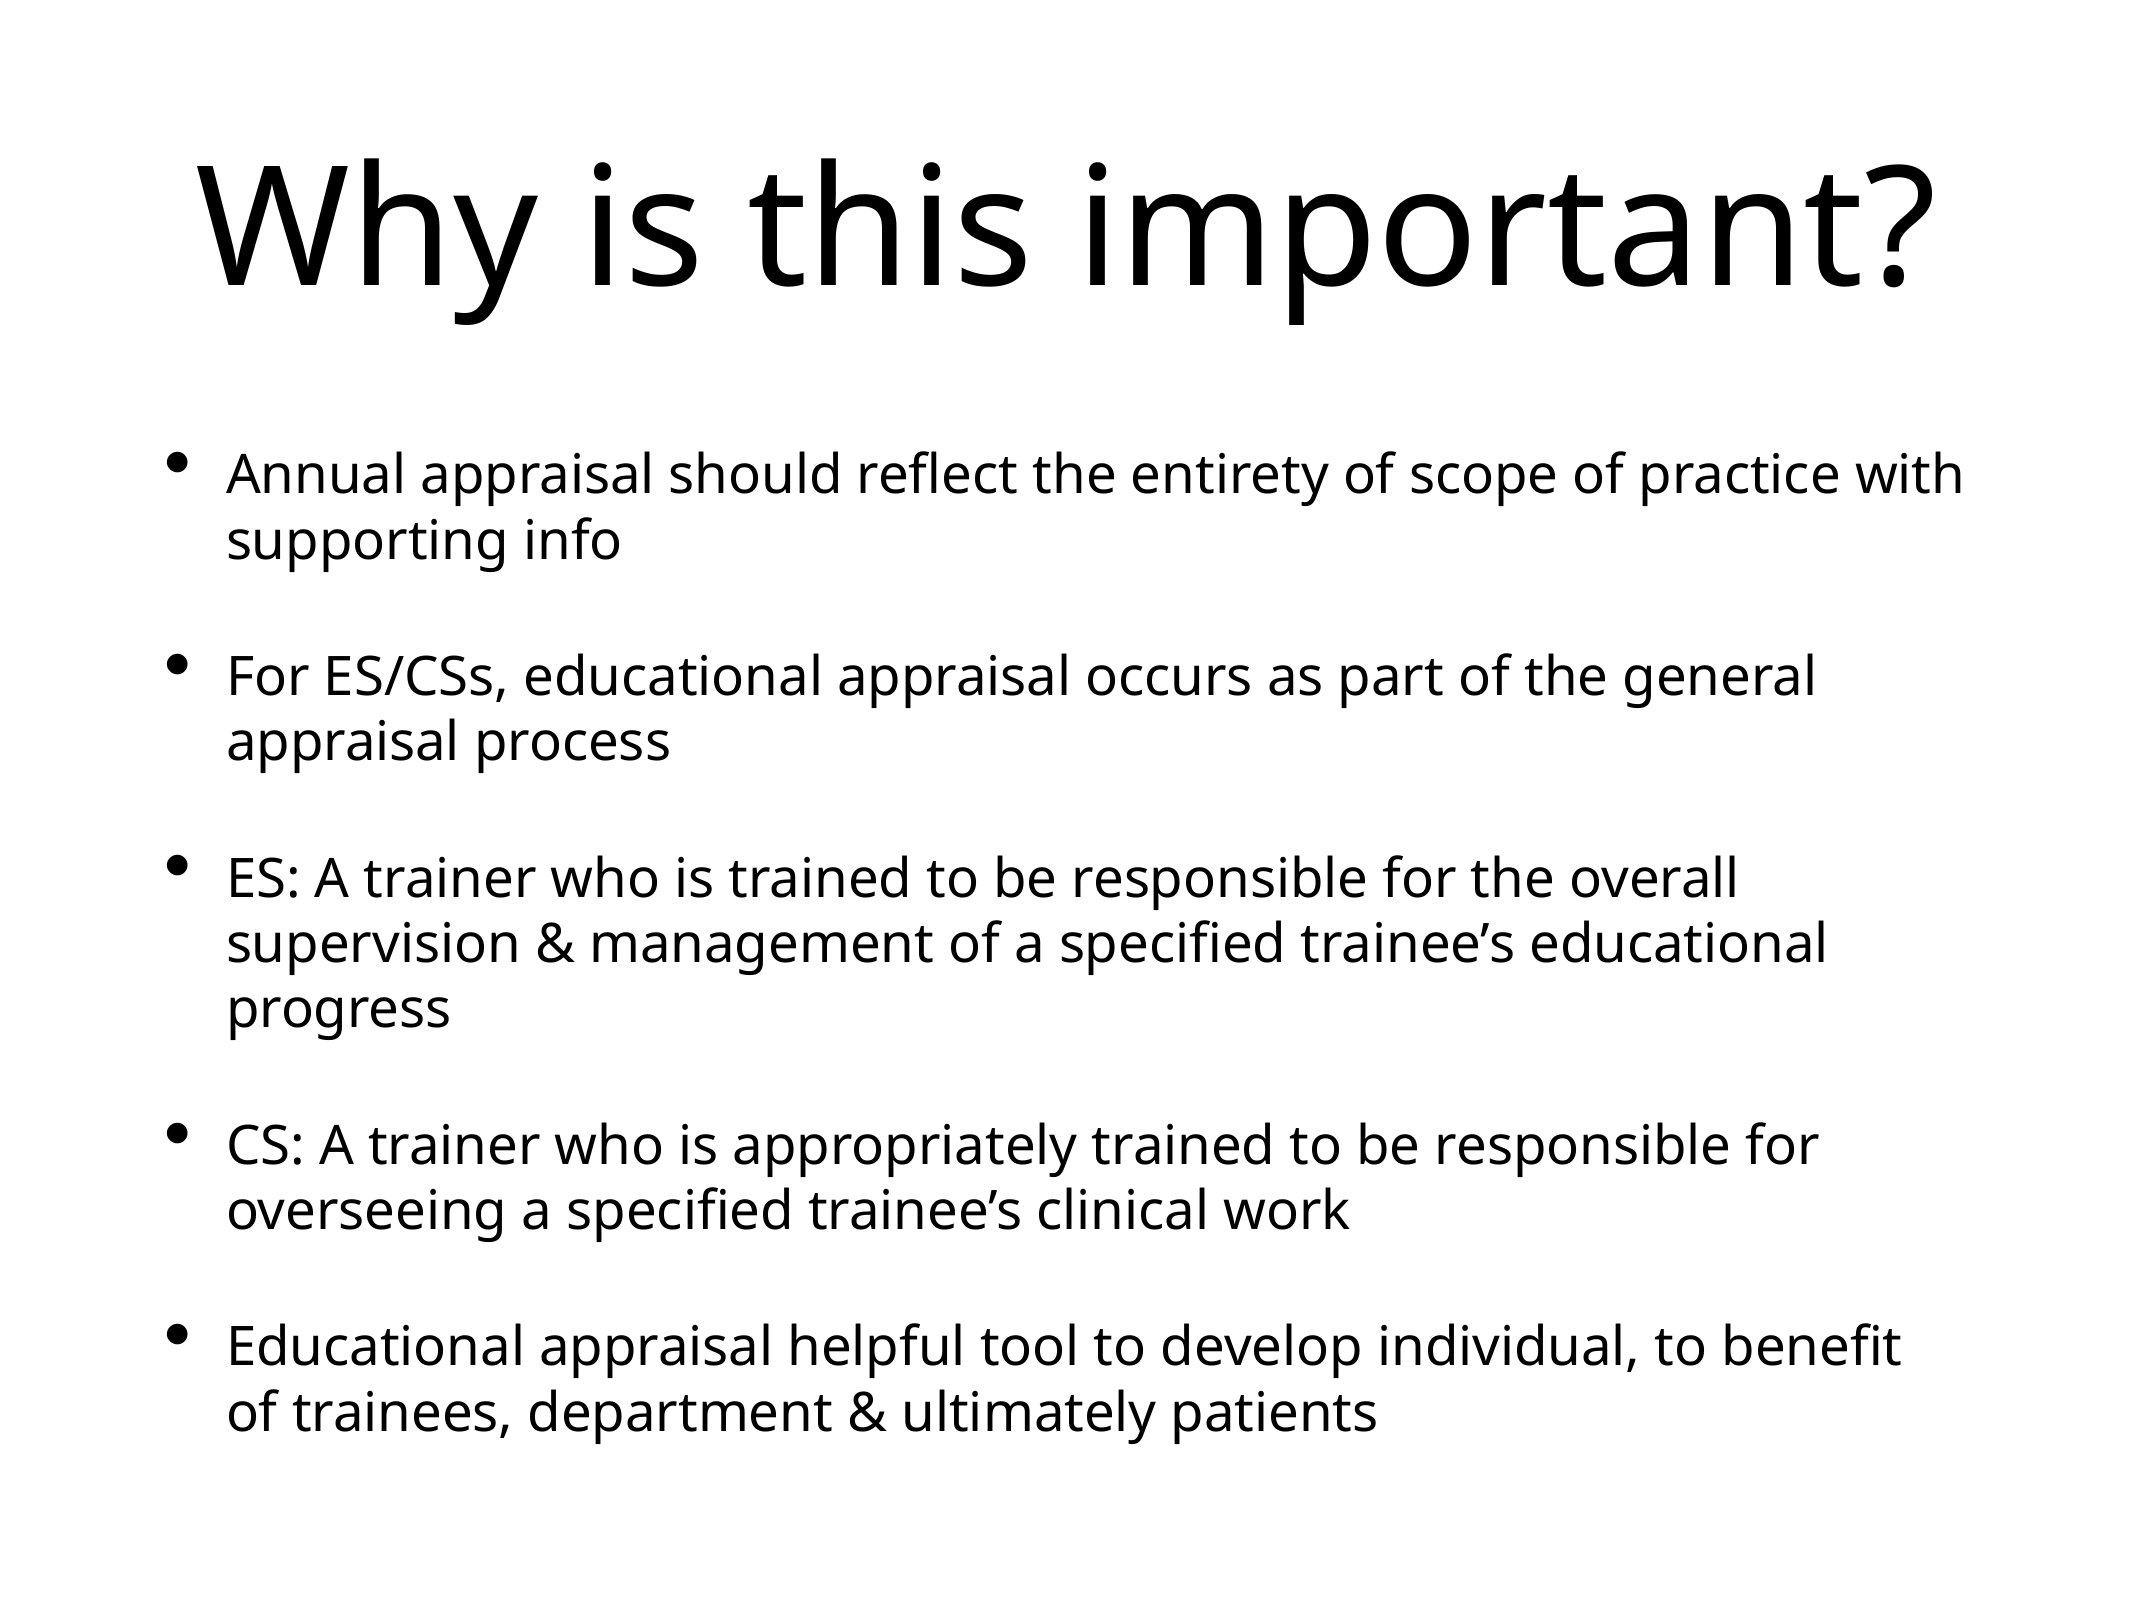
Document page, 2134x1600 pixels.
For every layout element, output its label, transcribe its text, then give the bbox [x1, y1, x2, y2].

list Annual appraisal should reflect the entirety of scope of practice with supporting info For ES/CSs, educational appraisal occurs as part of the general appraisal process ES: A trainer who is trained to be responsible for the overall supervision & management of a specified trainee’s educational progress CS: A trainer who is appropriately trained to be responsible for overseeing a specified trainee’s clinical work Educational appraisal helpful tool to develop individual, to benefit of trainees, department & ultimately patients [155, 424, 1978, 1457]
title Why is this important? [155, 41, 1978, 397]
